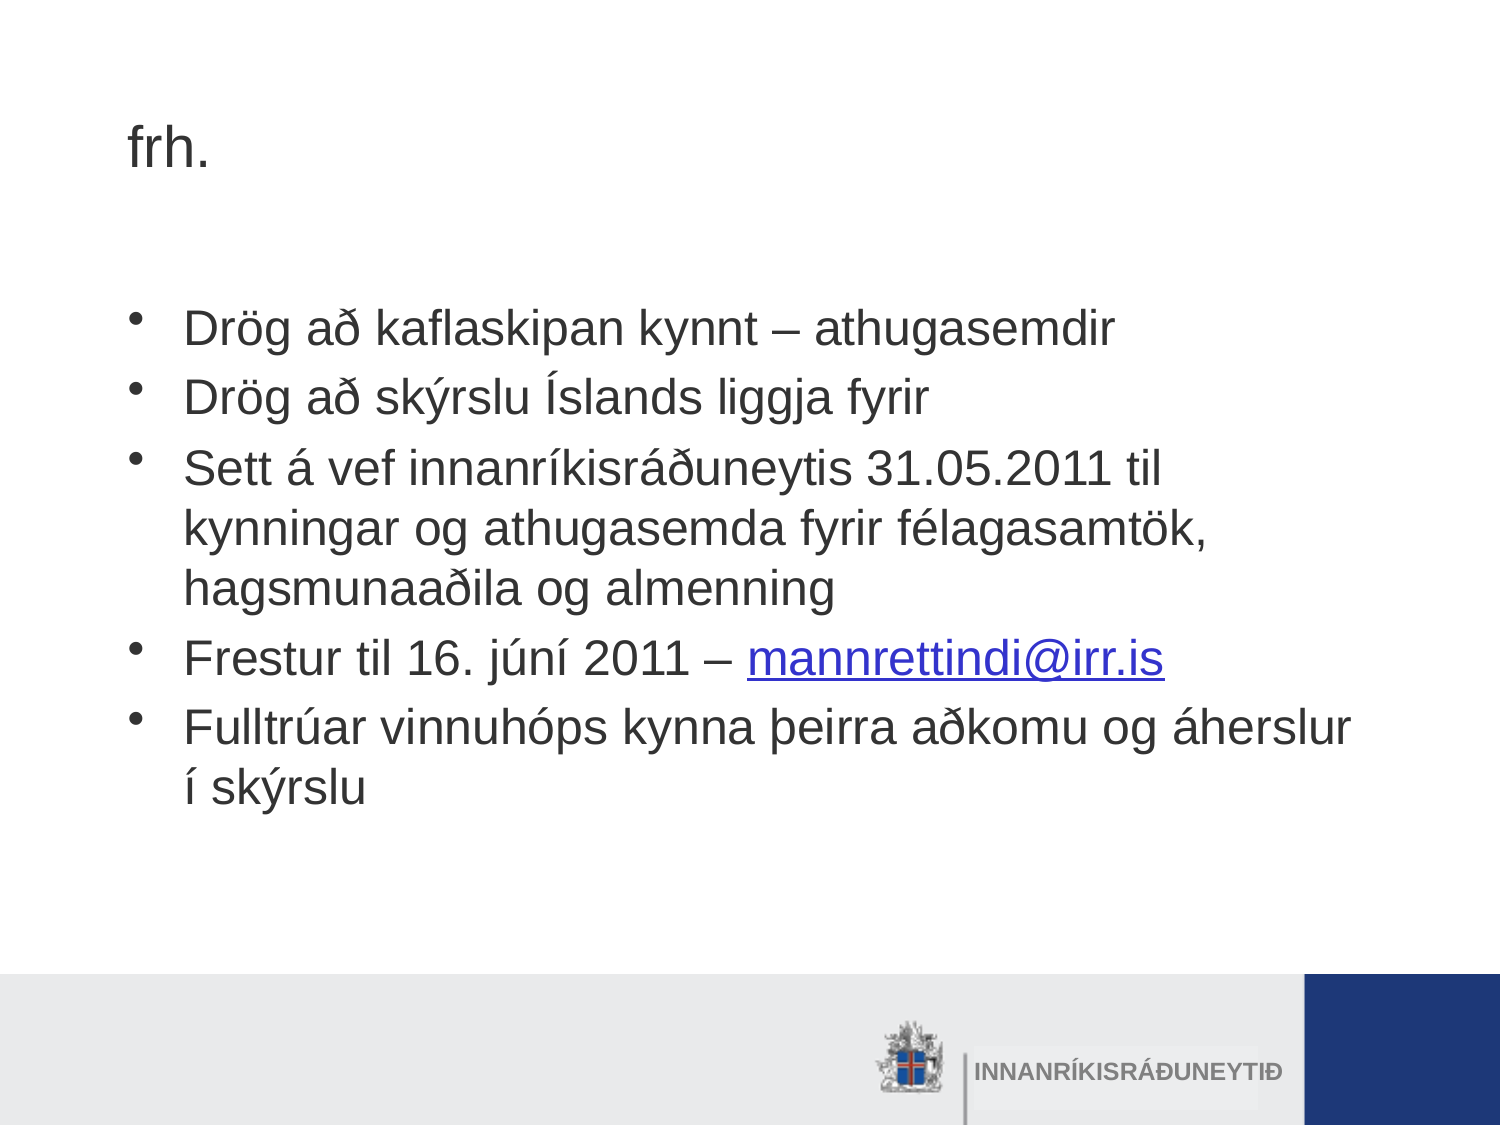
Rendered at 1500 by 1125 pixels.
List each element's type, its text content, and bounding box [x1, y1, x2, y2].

title frh. [112, 99, 1213, 188]
list Drög að kaflaskipan kynnt – athugasemdir Drög að skýrslu Íslands liggja fyrir Sett á vef innanríkisráðuneytis 31.05.2011 til kynningar og athugasemda fyrir félagasamtök, hagsmunaaðila og almenning Frestur til 16. júní 2011 – mannrettindi@irr.is Fulltrúar vinnuhóps kynna þeirra aðkomu og áherslur í skýrslu [112, 287, 1388, 938]
picture [0, 974, 1500, 1125]
